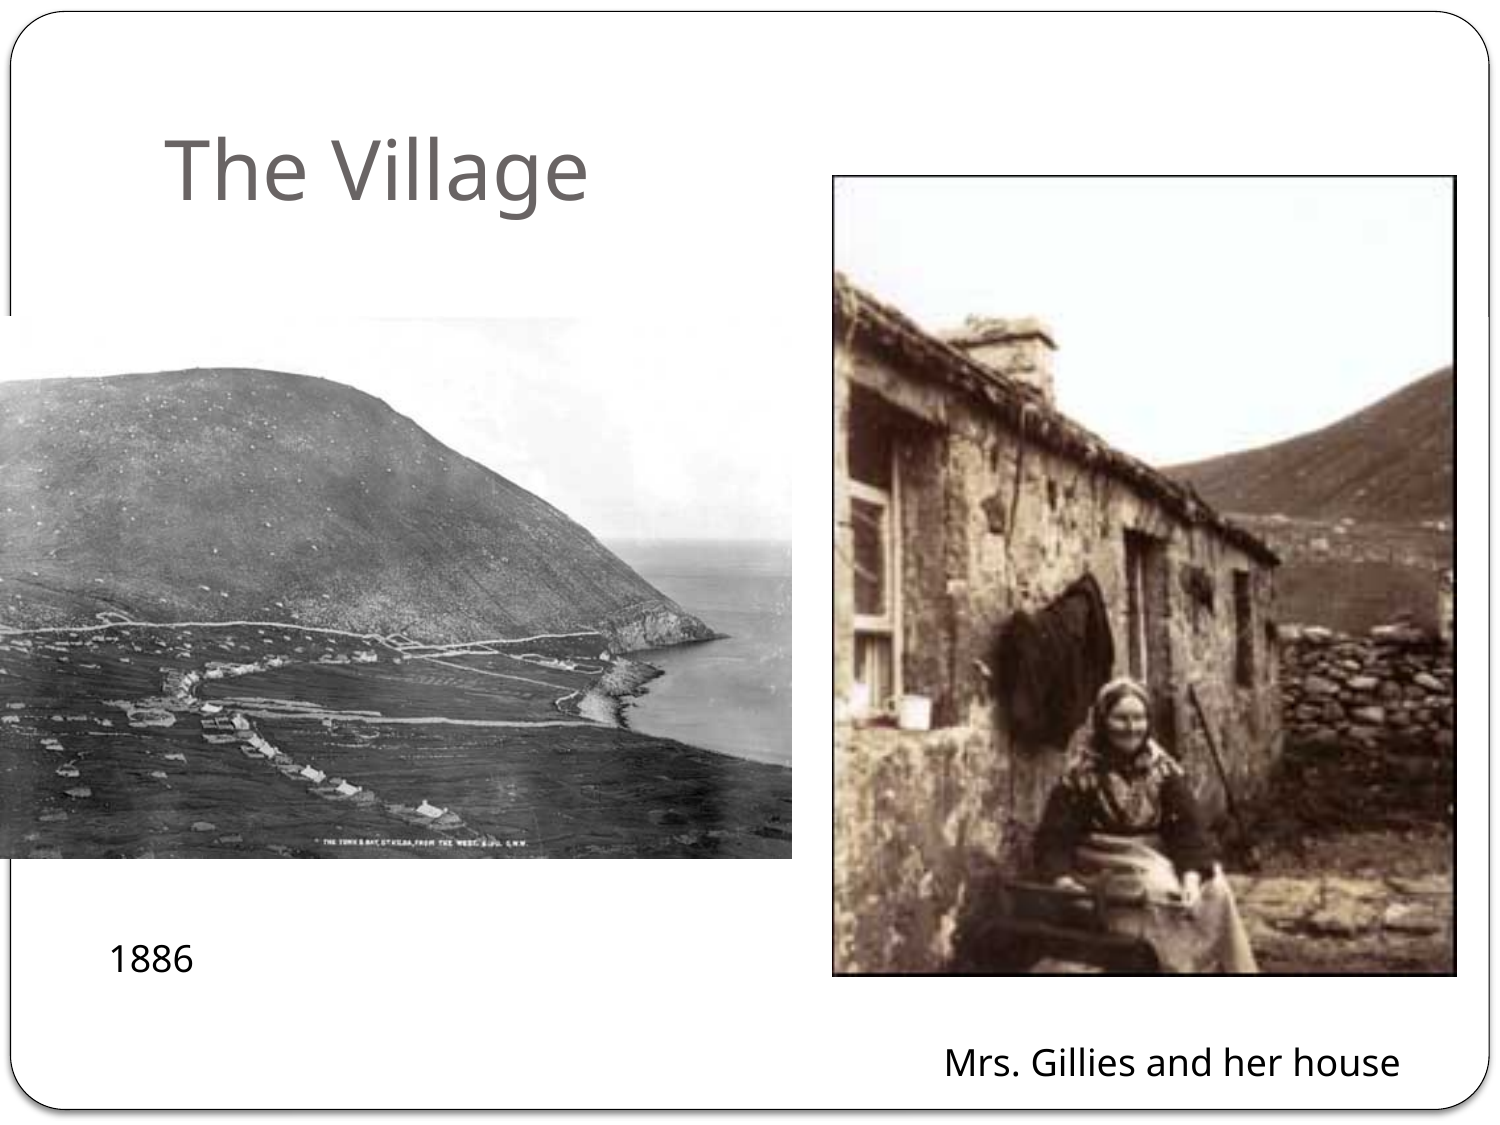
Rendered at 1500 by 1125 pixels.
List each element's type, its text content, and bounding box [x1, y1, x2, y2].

text_box 1886 [93, 928, 383, 988]
text_box Mrs. Gillies and her house [928, 1031, 1417, 1091]
title The Village [150, 45, 1425, 233]
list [831, 175, 1457, 977]
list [0, 316, 792, 859]
